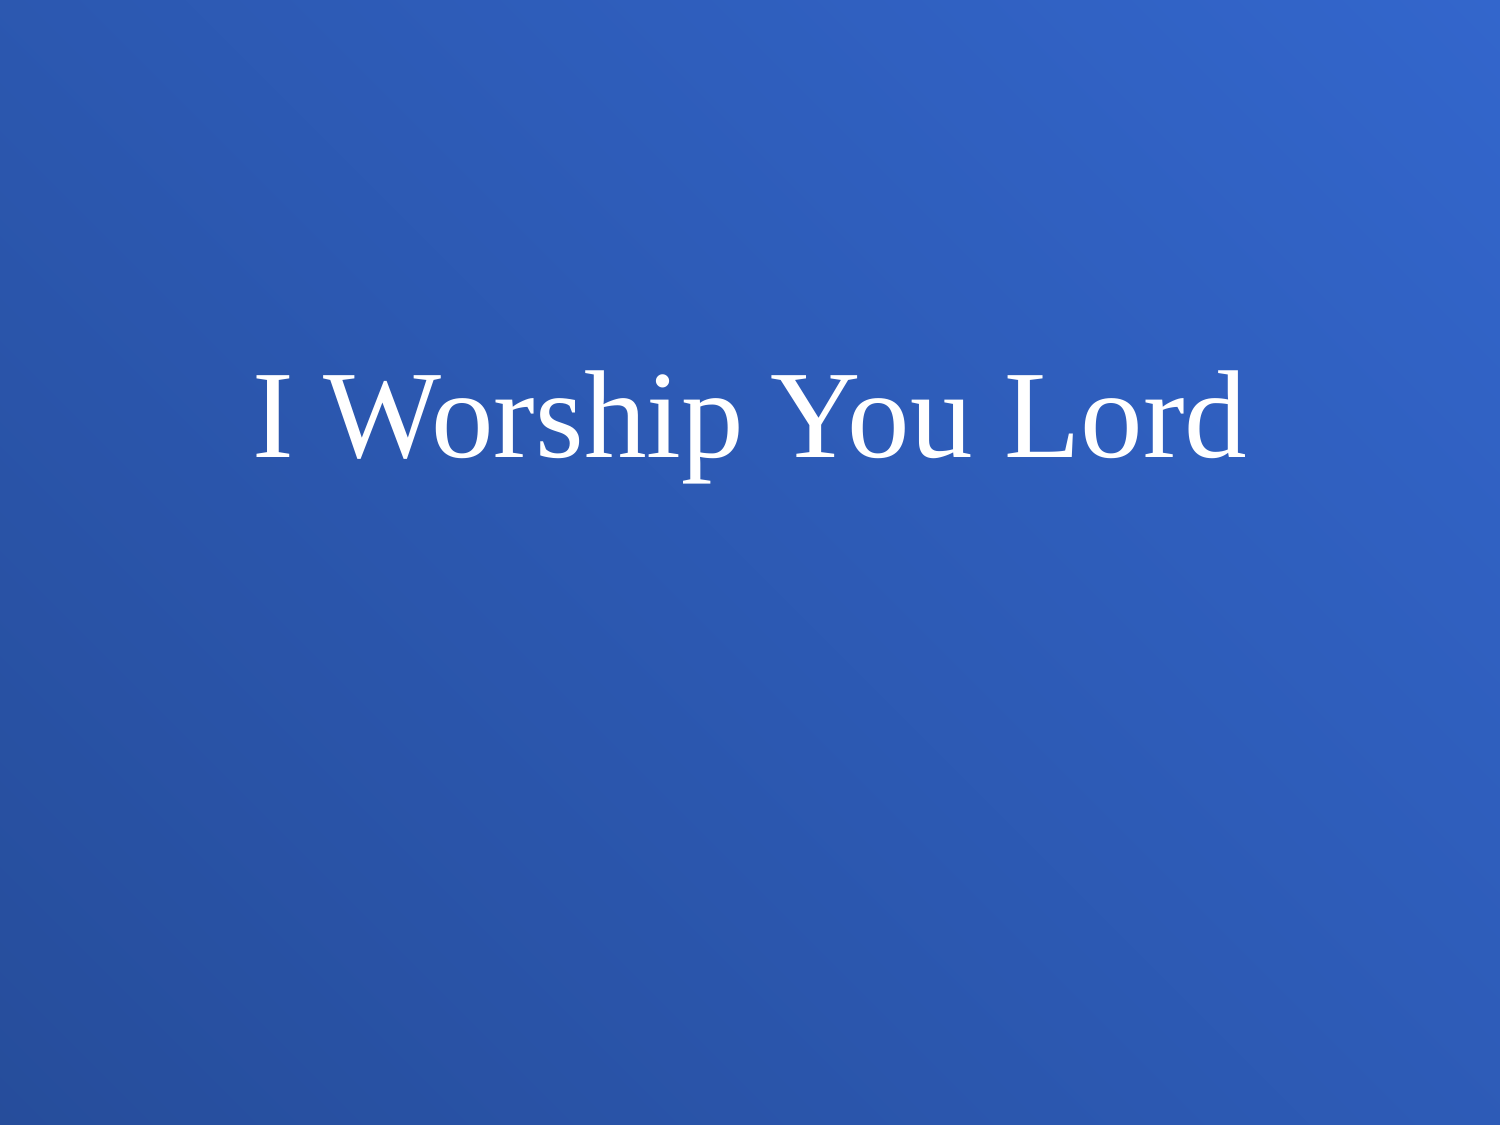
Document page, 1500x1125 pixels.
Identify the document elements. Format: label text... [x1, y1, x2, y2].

text_box I Worship You Lord [0, 324, 1500, 490]
